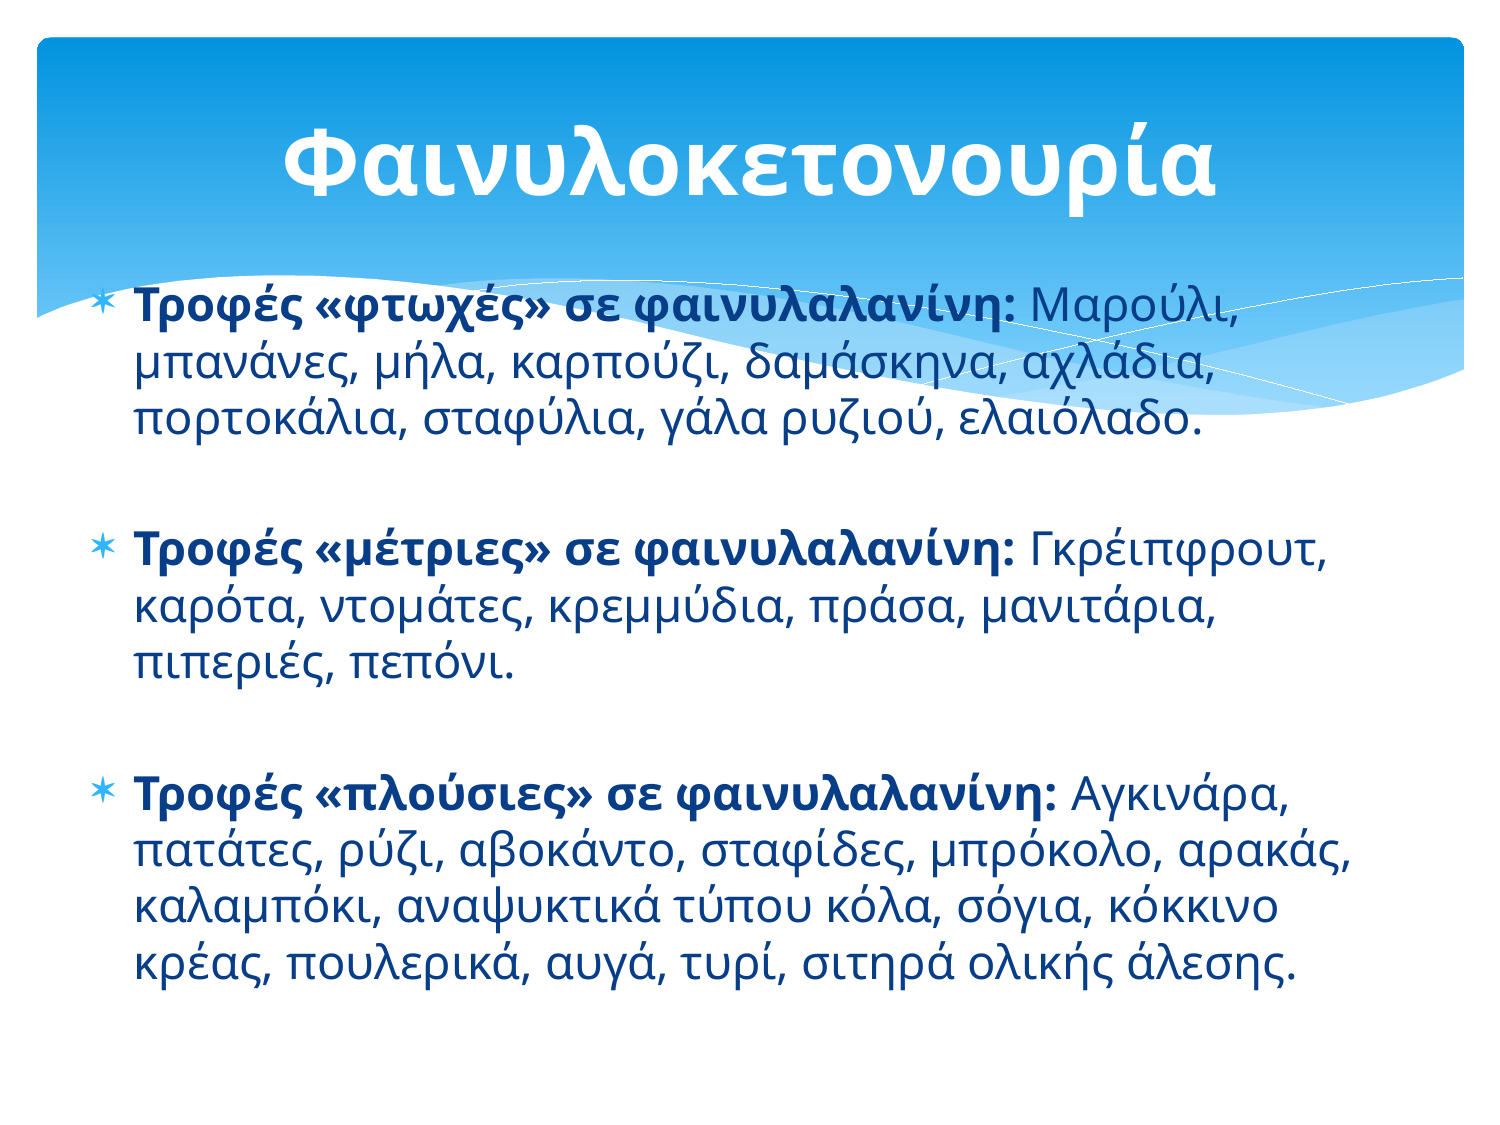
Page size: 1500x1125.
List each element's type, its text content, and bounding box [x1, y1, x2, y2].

list Τροφές «φτωχές» σε φαινυλαλανίνη: Μαρούλι, μπανάνες, μήλα, καρπούζι, δαμάσκηνα, αχλάδια, πορτοκάλια, σταφύλια, γάλα ρυζιού, ελαιόλαδο. Τροφές «μέτριες» σε φαινυλαλανίνη: Γκρέιπφρουτ, καρότα, ντομάτες, κρεμμύδια, πράσα, μανιτάρια, πιπεριές, πεπόνι. Τροφές «πλούσιες» σε φαινυλαλανίνη: Αγκινάρα, πατάτες, ρύζι, αβοκάντο, σταφίδες, μπρόκολο, αρακάς, καλαμπόκι, αναψυκτικά τύπου κόλα, σόγια, κόκκινο κρέας, πουλερικά, αυγά, τυρί, σιτηρά ολικής άλεσης. [76, 267, 1412, 1005]
title Φαινυλοκετονουρία [75, 55, 1425, 261]
